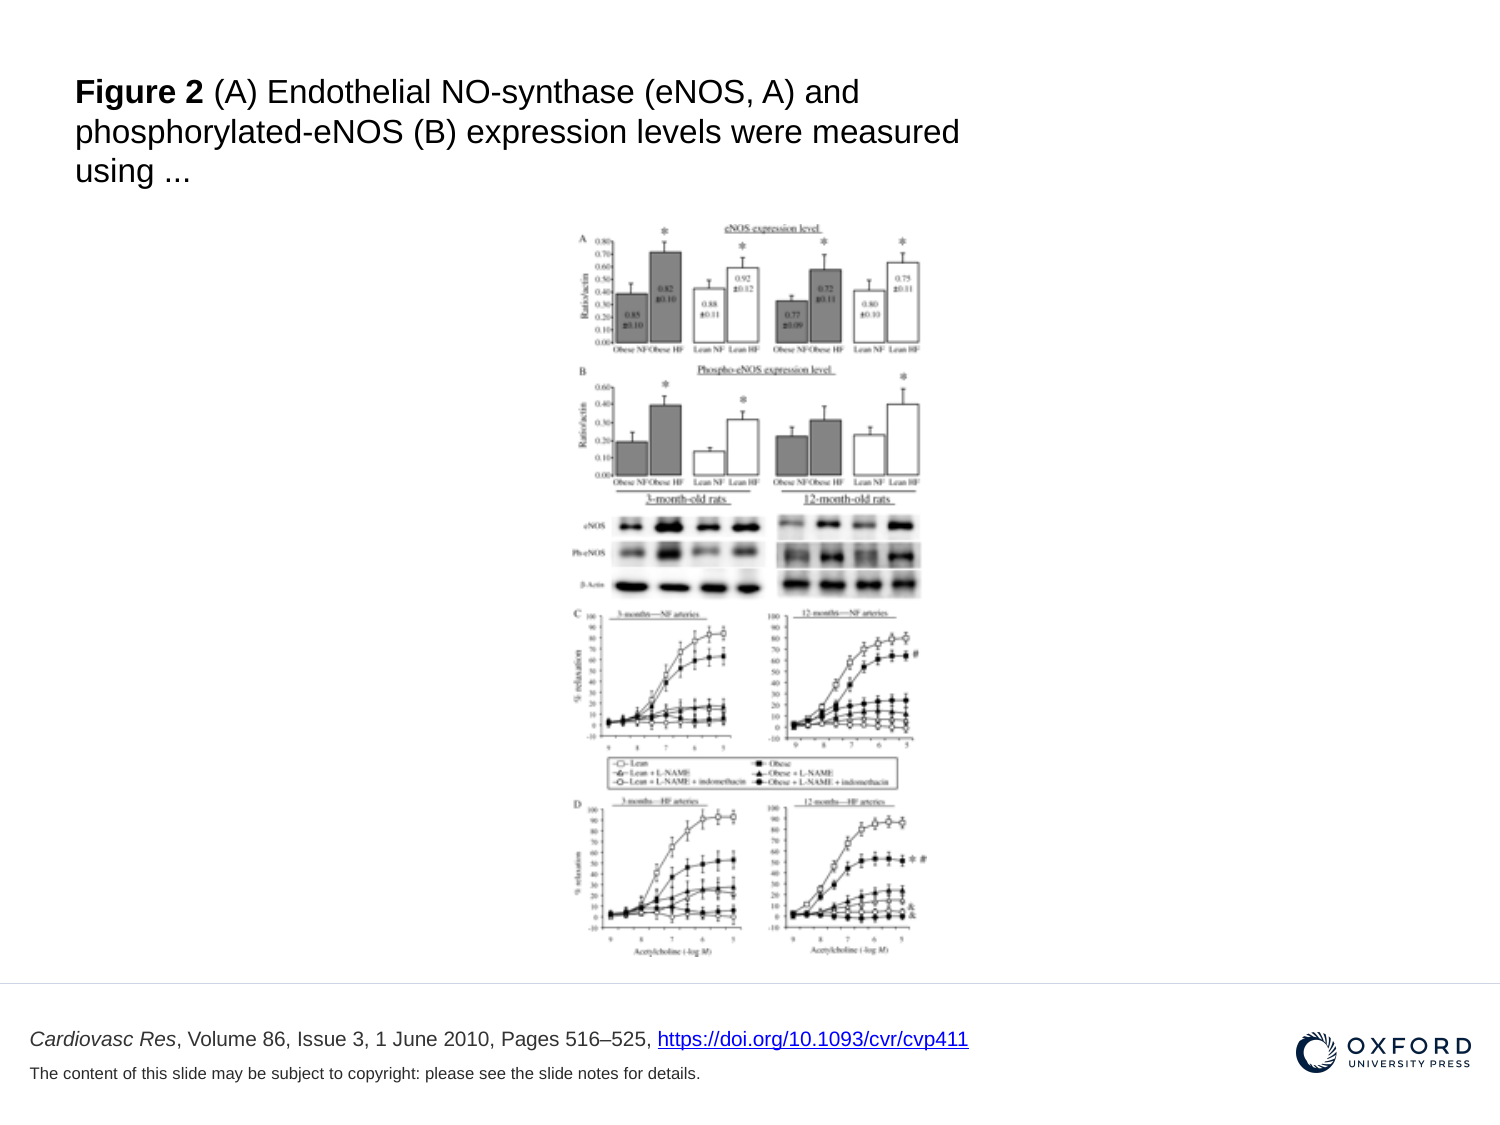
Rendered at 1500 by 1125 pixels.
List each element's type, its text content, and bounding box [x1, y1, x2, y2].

picture [572, 224, 927, 957]
picture [1296, 1032, 1471, 1073]
title Figure 2 (A) Endothelial NO-synthase (eNOS, A) and phosphorylated-eNOS (B) expression levels were measured using ... [75, 69, 1078, 171]
footer Cardiovasc Res, Volume 86, Issue 3, 1 June 2010, Pages 516–525, https://doi.org/10.1093/cvr/cvp411 The content of this slide may be subject to copyright: please see the slide notes for details. [0, 983, 1260, 1125]
